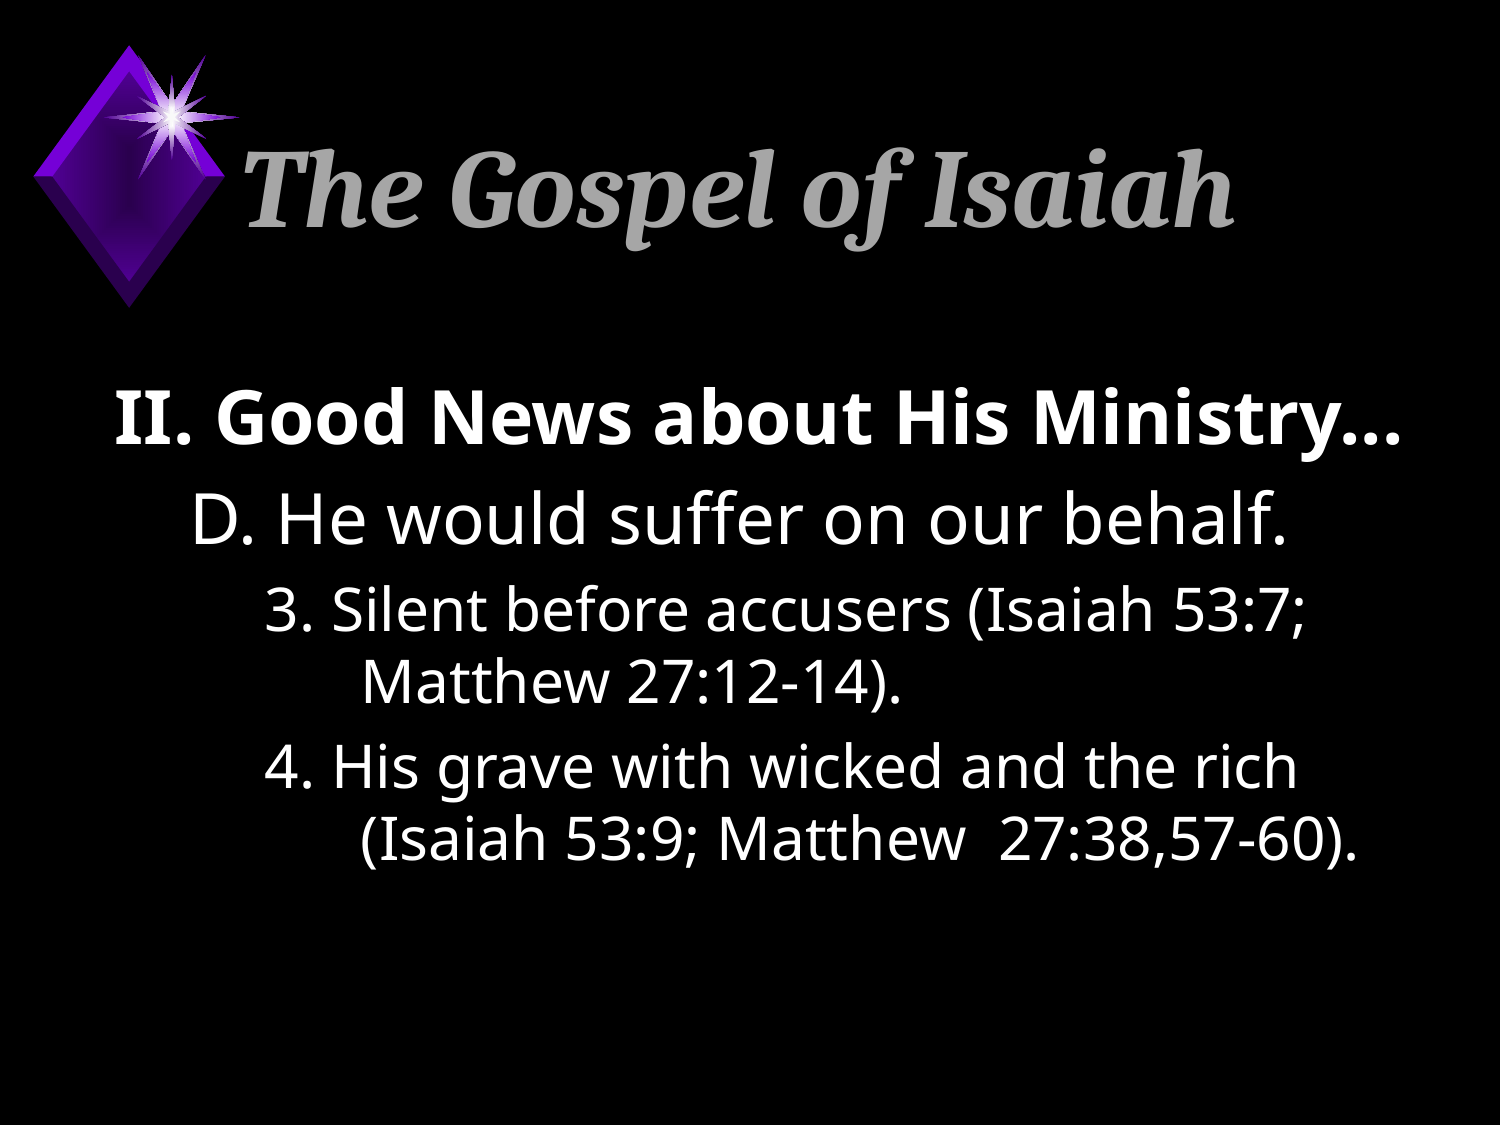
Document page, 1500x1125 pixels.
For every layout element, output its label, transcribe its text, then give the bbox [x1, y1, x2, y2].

title The Gospel of Isaiah [224, 77, 1388, 288]
list II. Good News about His Ministry... D. He would suffer on our behalf. 3. Silent before accusers (Isaiah 53:7; Matthew 27:12-14). 4. His grave with wicked and the rich (Isaiah 53:9; Matthew 27:38,57-60). [99, 362, 1426, 1038]
